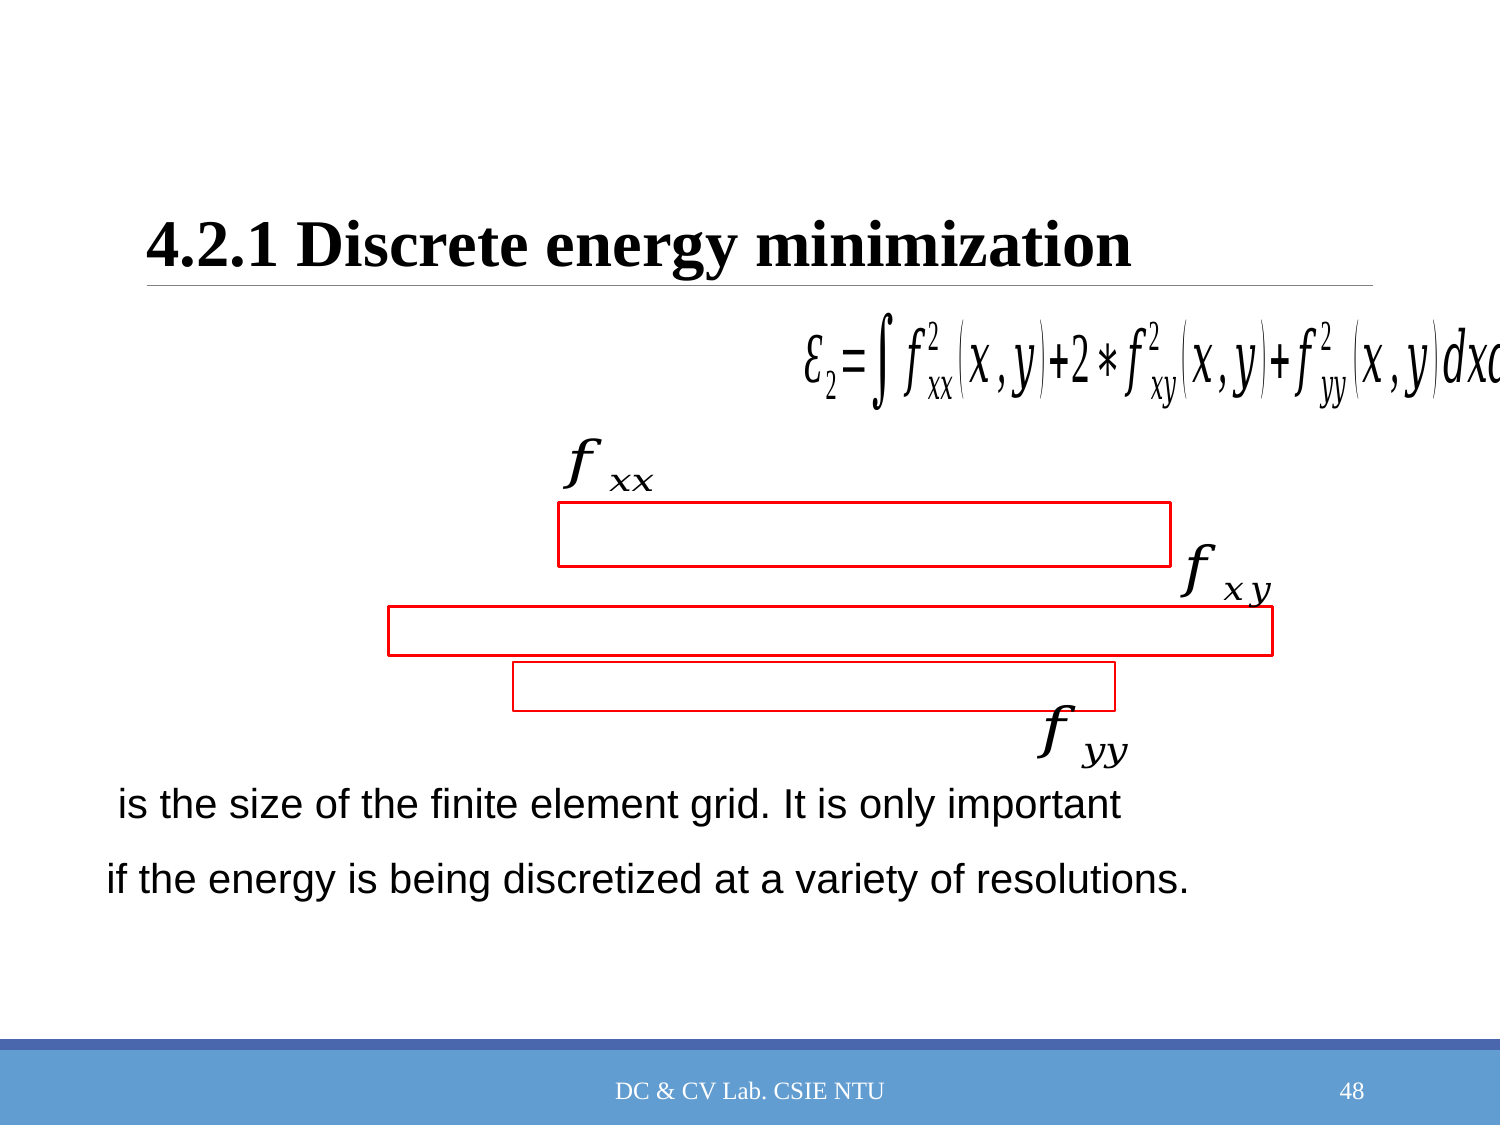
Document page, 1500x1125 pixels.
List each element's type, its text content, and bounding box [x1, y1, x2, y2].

text_box [512, 661, 1116, 712]
text_box [557, 501, 1172, 568]
title 4.2.1 Discrete energy minimization [135, 47, 1483, 285]
slide_number 48 [1218, 1059, 1380, 1120]
text_box [387, 605, 1274, 657]
footer DC & CV Lab. CSIE NTU [453, 1059, 1047, 1120]
